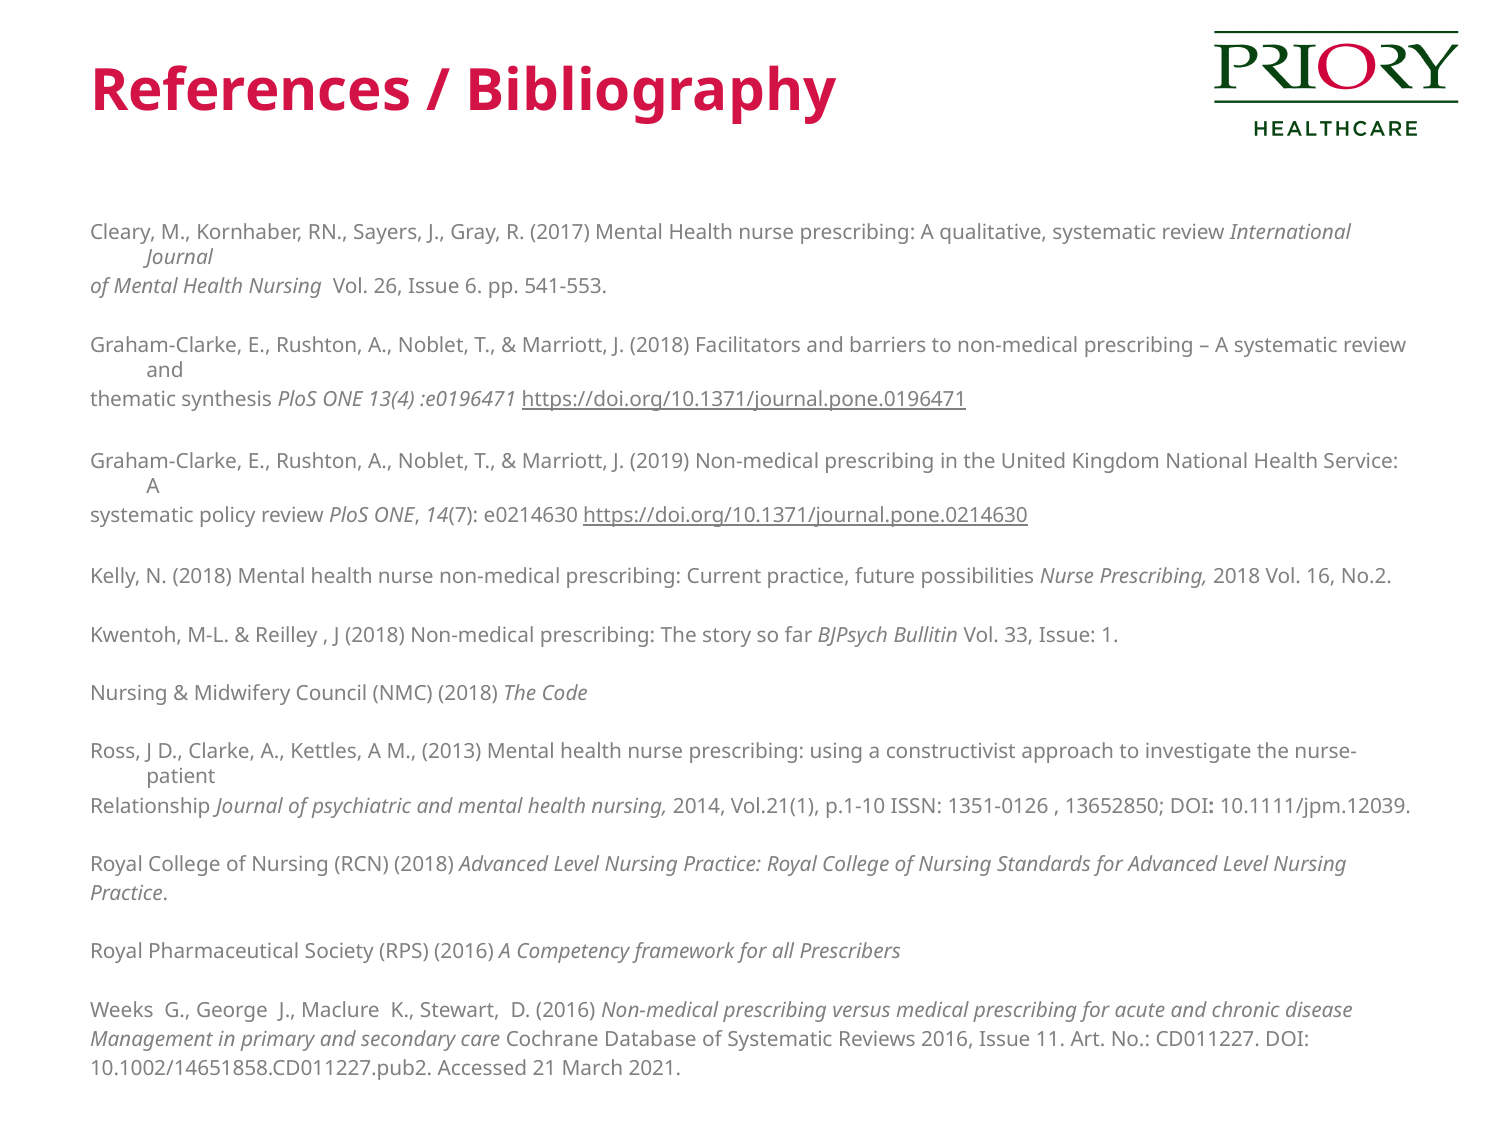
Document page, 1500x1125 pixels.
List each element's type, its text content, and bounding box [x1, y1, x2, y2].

picture [1171, 0, 1500, 159]
list Cleary, M., Kornhaber, RN., Sayers, J., Gray, R. (2017) Mental Health nurse prescribing: A qualitative, systematic review International Journal of Mental Health Nursing Vol. 26, Issue 6. pp. 541-553. Graham-Clarke, E., Rushton, A., Noblet, T., & Marriott, J. (2018) Facilitators and barriers to non-medical prescribing – A systematic review and thematic synthesis PloS ONE 13(4) :e0196471 https://doi.org/10.1371/journal.pone.0196471 Graham-Clarke, E., Rushton, A., Noblet, T., & Marriott, J. (2019) Non-medical prescribing in the United Kingdom National Health Service: A systematic policy review PloS ONE, 14(7): e0214630 https://doi.org/10.1371/journal.pone.0214630 Kelly, N. (2018) Mental health nurse non-medical prescribing: Current practice, future possibilities Nurse Prescribing, 2018 Vol. 16, No.2. Kwentoh, M-L. & Reilley , J (2018) Non-medical prescribing: The story so far BJPsych Bullitin Vol. 33, Issue: 1. Nursing & Midwifery Council (NMC) (2018) The Code Ross, J D., Clarke, A., Kettles, A M., (2013) Mental health nurse prescribing: using a constructivist approach to investigate the nurse-patient Relationship Journal of psychiatric and mental health nursing, 2014, Vol.21(1), p.1-10 ISSN: 1351-0126 , 13652850; DOI: 10.1111/jpm.12039. Royal College of Nursing (RCN) (2018) Advanced Level Nursing Practice: Royal College of Nursing Standards for Advanced Level Nursing Practice. Royal Pharmaceutical Society (RPS) (2016) A Competency framework for all Prescribers Weeks G., George J., Maclure K., Stewart, D. (2016) Non‐medical prescribing versus medical prescribing for acute and chronic disease Management in primary and secondary care Cochrane Database of Systematic Reviews 2016, Issue 11. Art. No.: CD011227. DOI: 10.1002/14651858.CD011227.pub2. Accessed 21 March 2021. [74, 182, 1427, 1076]
title References / Bibliography [74, 44, 1153, 182]
